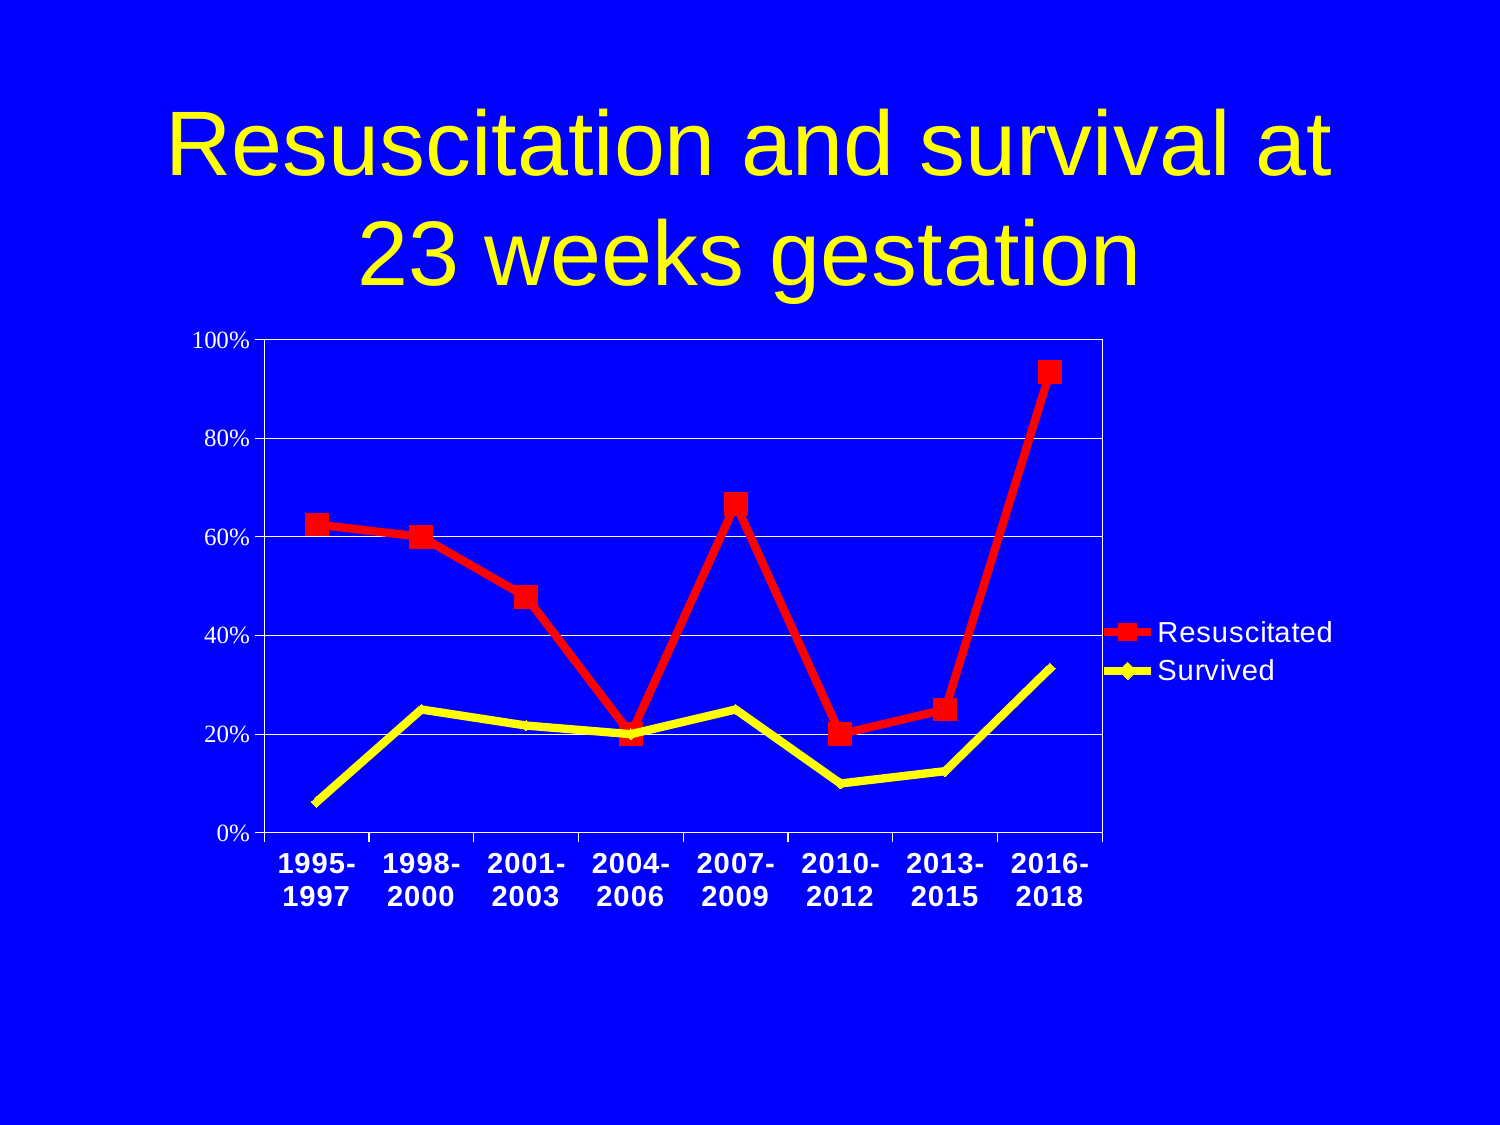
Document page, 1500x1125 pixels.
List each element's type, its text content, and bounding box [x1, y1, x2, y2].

title Resuscitation and survival at 23 weeks gestation [112, 99, 1388, 288]
chart [112, 326, 1357, 974]
